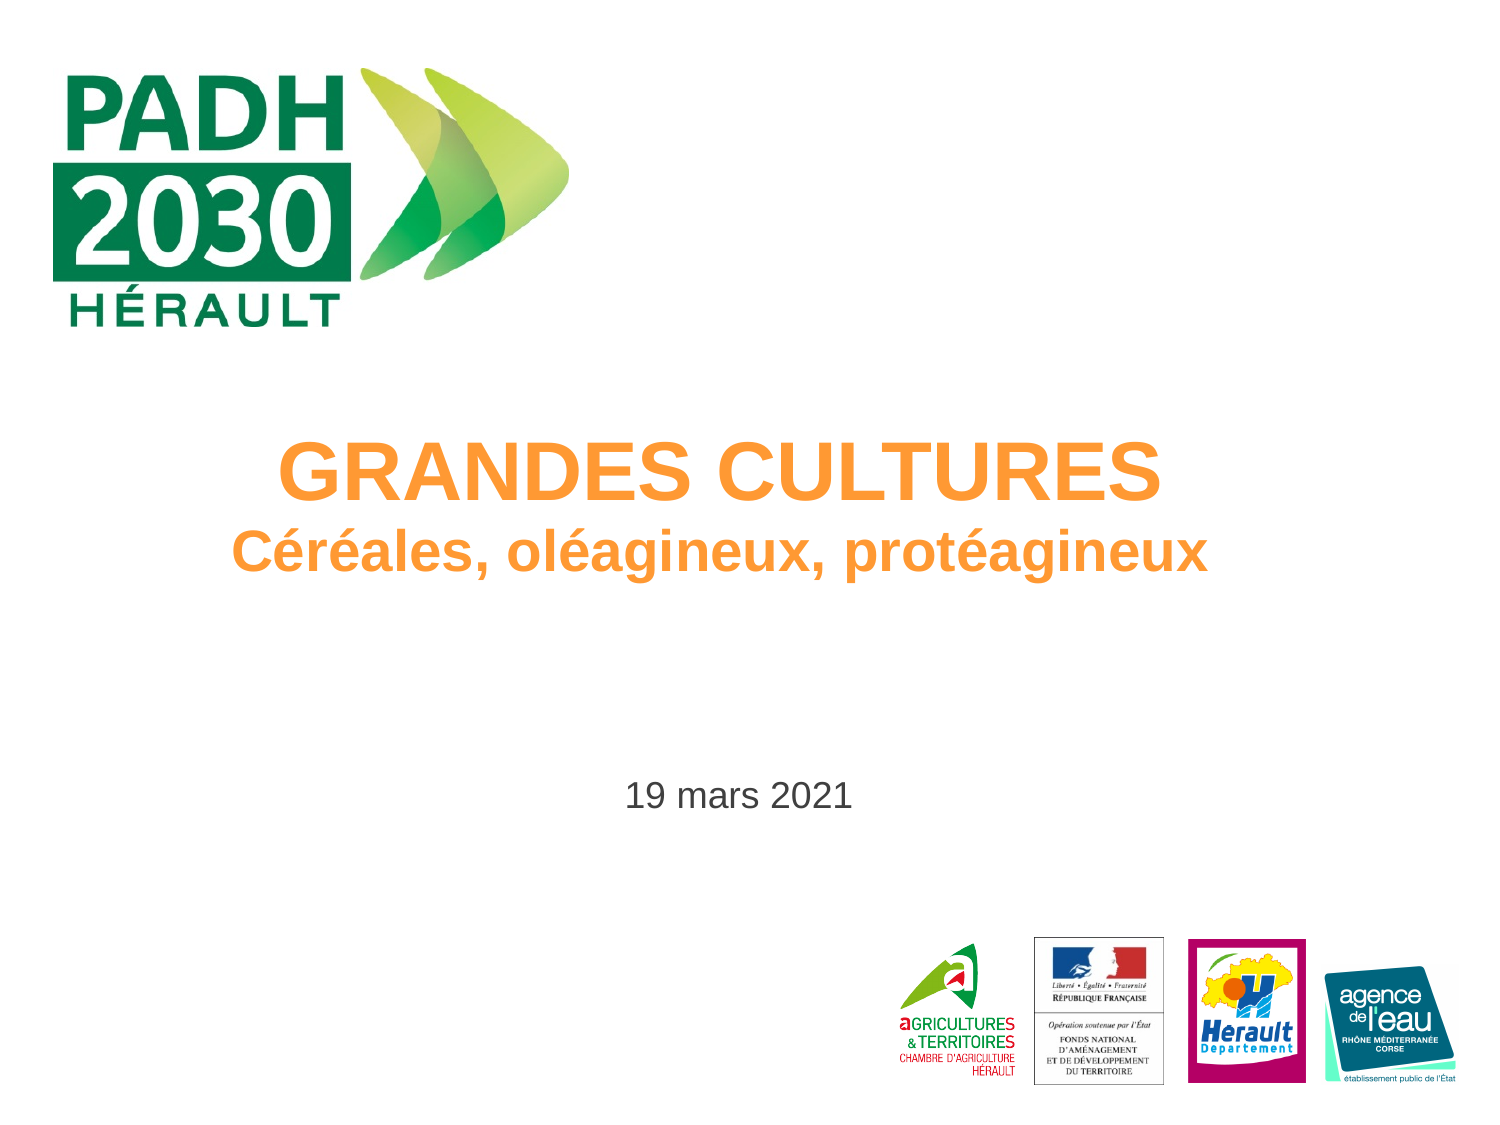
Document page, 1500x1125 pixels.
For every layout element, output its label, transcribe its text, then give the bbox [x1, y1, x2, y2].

picture [52, 68, 570, 327]
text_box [879, 928, 1459, 1085]
title GRANDES CULTURES Céréales, oléagineux, protéagineux [29, 432, 1412, 579]
text_box 19 mars 2021 [609, 763, 869, 823]
